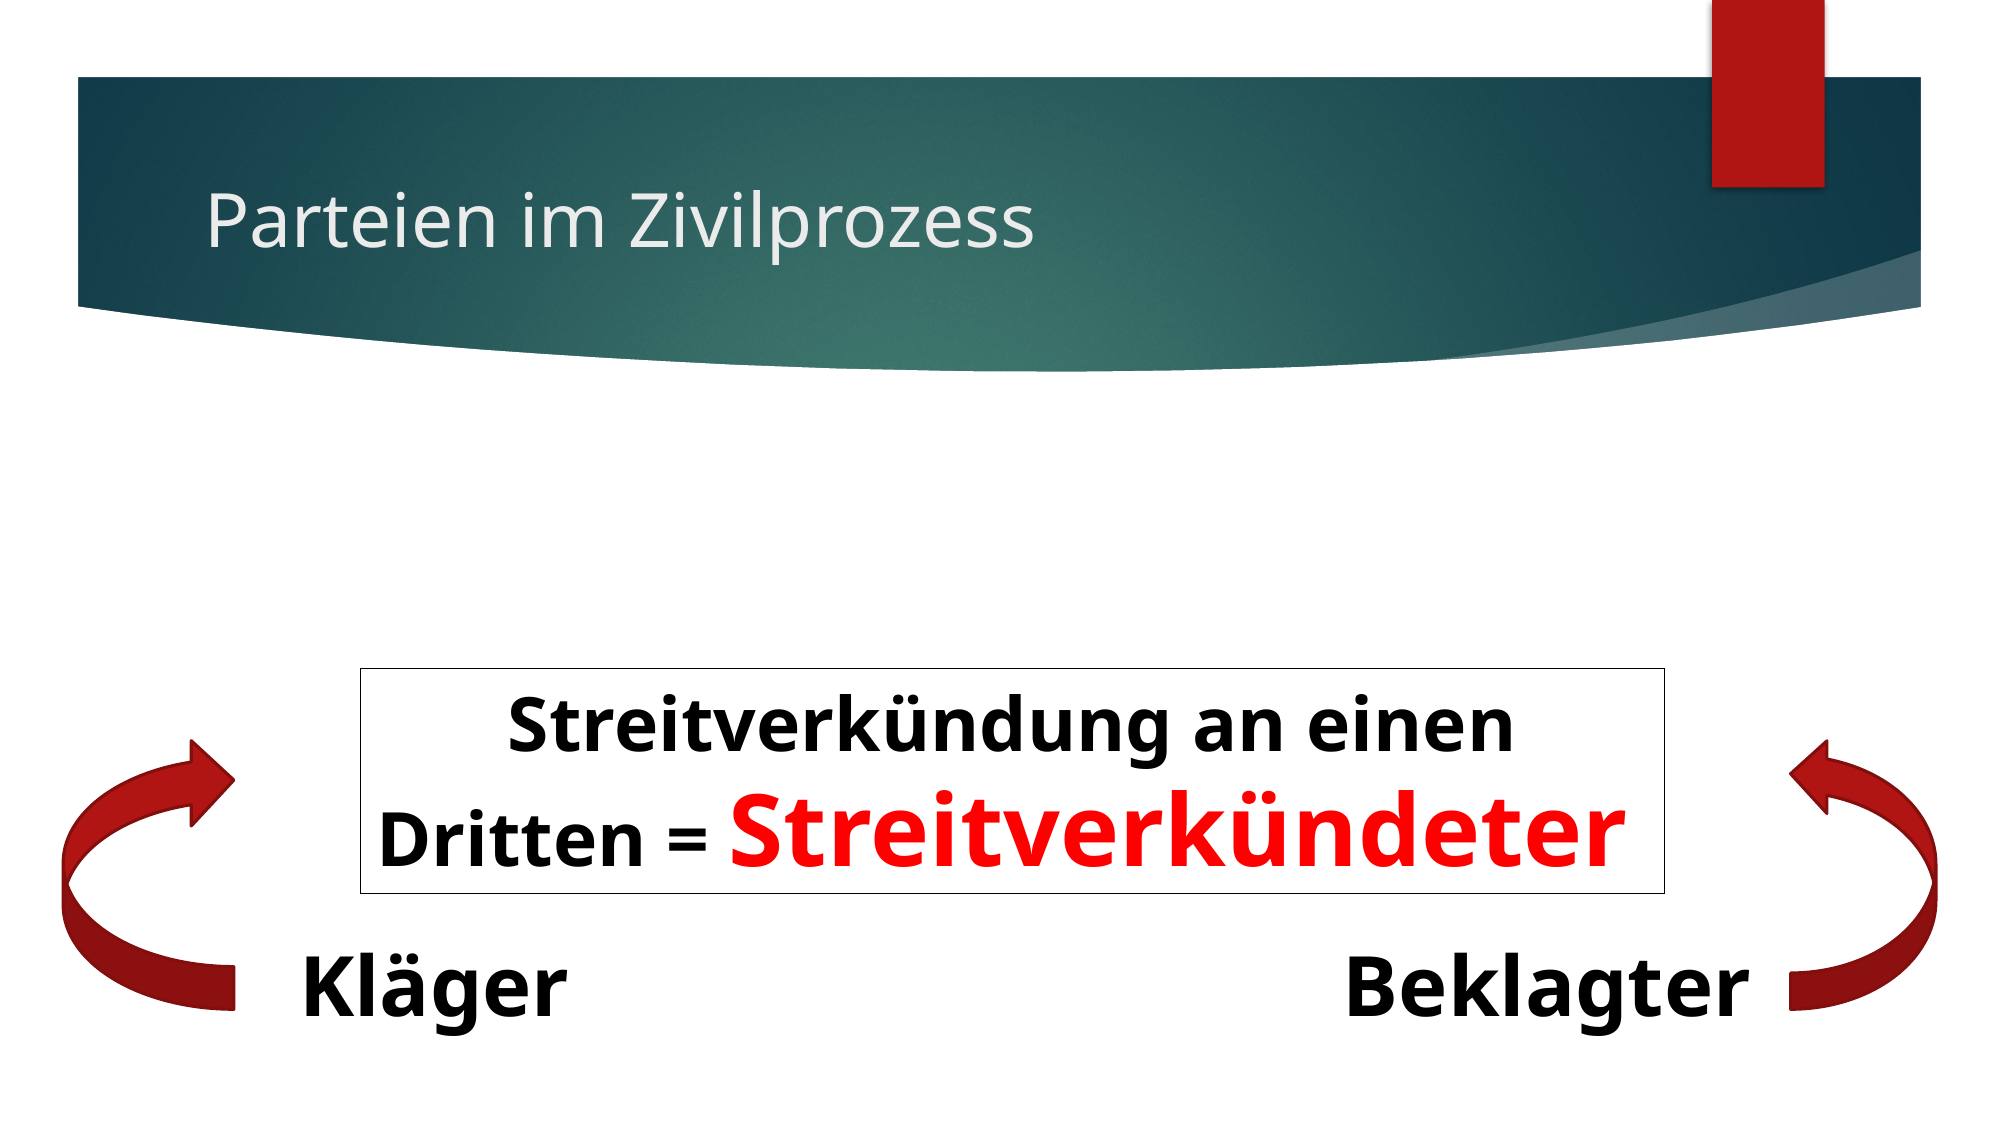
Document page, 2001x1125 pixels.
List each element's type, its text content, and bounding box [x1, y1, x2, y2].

title Parteien im Zivilprozess [189, 159, 1638, 276]
text_box Beklagter [1328, 925, 1986, 1040]
text_box Kläger [284, 925, 875, 1040]
text_box [61, 739, 236, 1011]
text_box Streitverkündung an einen Dritten = Streitverkündeter [360, 668, 1665, 894]
text_box [1789, 739, 1938, 1011]
